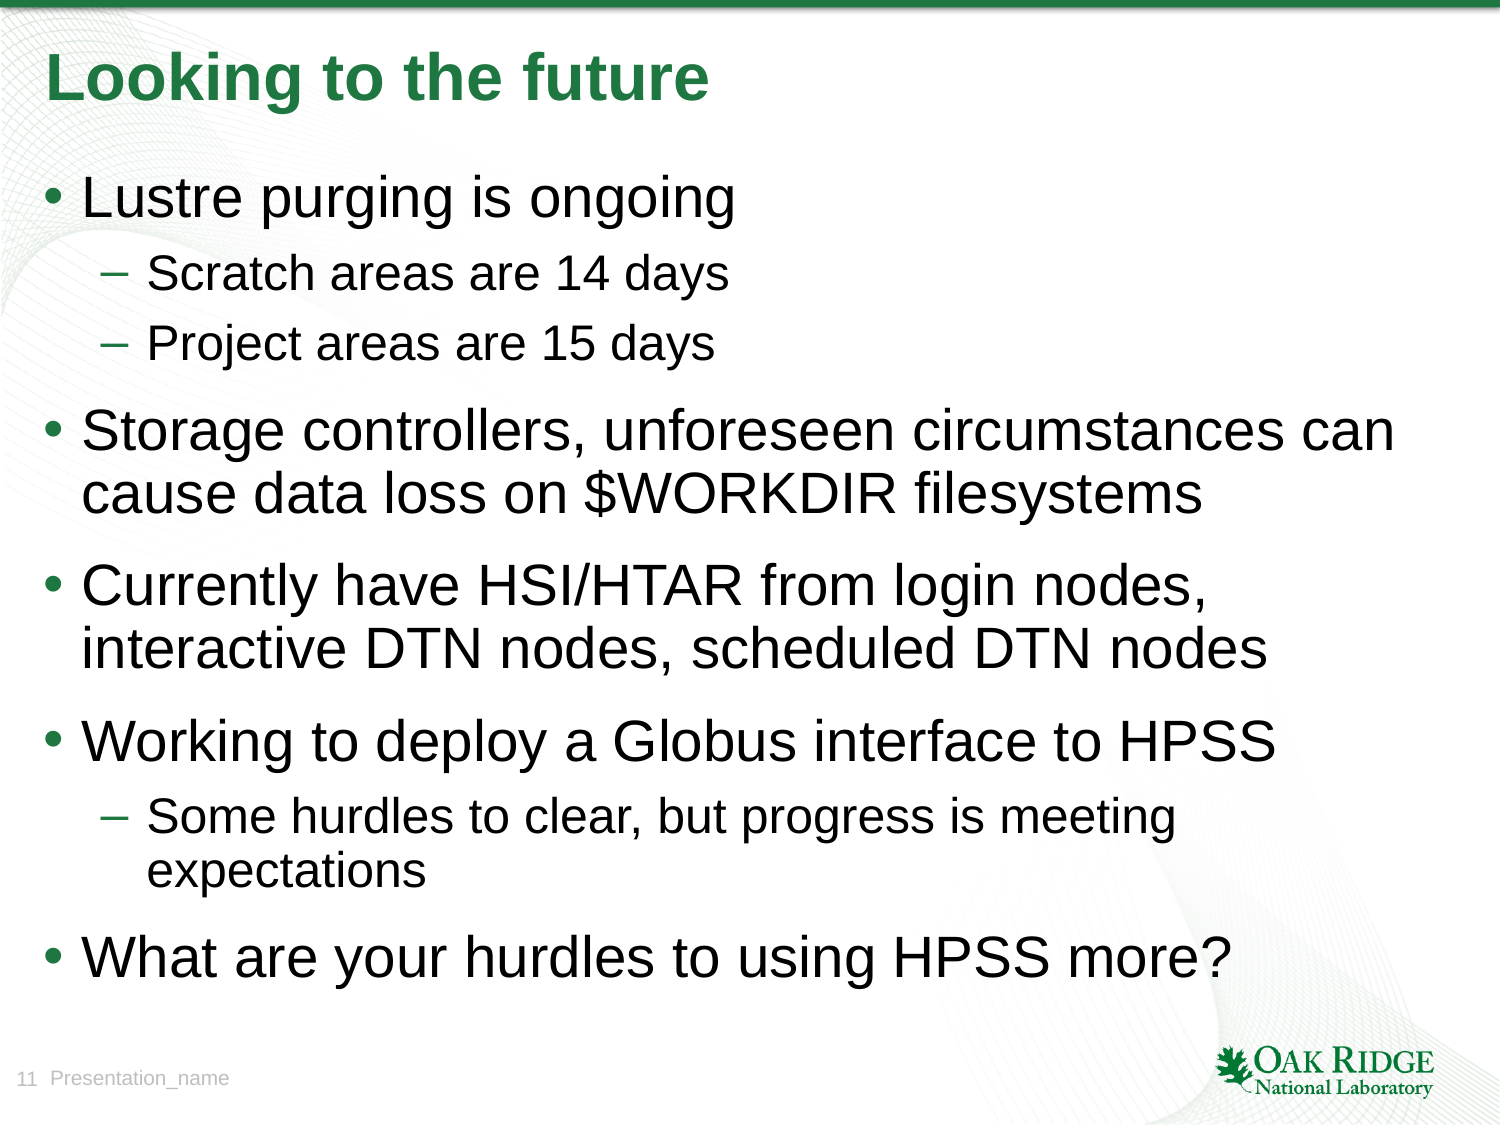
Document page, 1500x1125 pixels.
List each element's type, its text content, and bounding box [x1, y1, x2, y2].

picture [2, 8, 694, 710]
title Looking to the future [29, 38, 1447, 123]
picture [833, 297, 1500, 1125]
list Lustre purging is ongoing Scratch areas are 14 days Project areas are 15 days Storage controllers, unforeseen circumstances can cause data loss on $WORKDIR filesystems Currently have HSI/HTAR from login nodes, interactive DTN nodes, scheduled DTN nodes Working to deploy a Globus interface to HPSS Some hurdles to clear, but progress is meeting expectations What are your hurdles to using HPSS more? [28, 159, 1447, 849]
